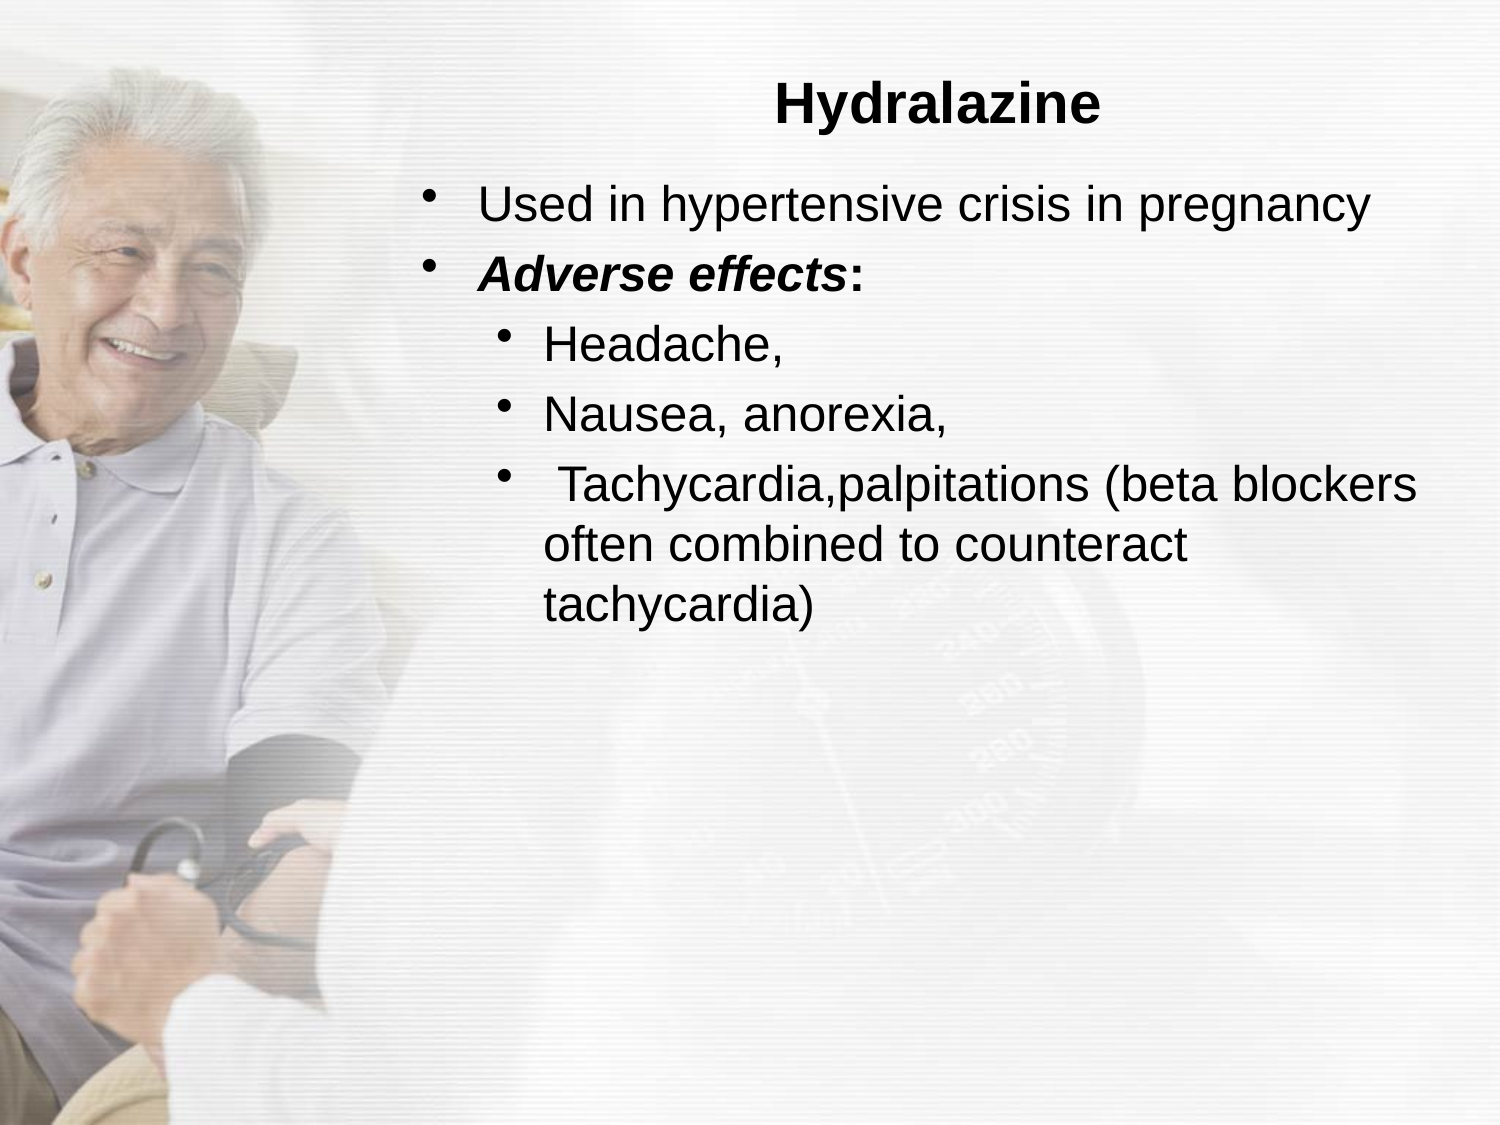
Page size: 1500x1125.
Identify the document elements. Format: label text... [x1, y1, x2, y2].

picture [0, 0, 1500, 1125]
title Hydralazine [452, 94, 1426, 144]
list Used in hypertensive crisis in pregnancy Adverse effects: Headache, Nausea, anorexia, Tachycardia,palpitations (beta blockers often combined to counteract tachycardia) [405, 163, 1473, 1090]
